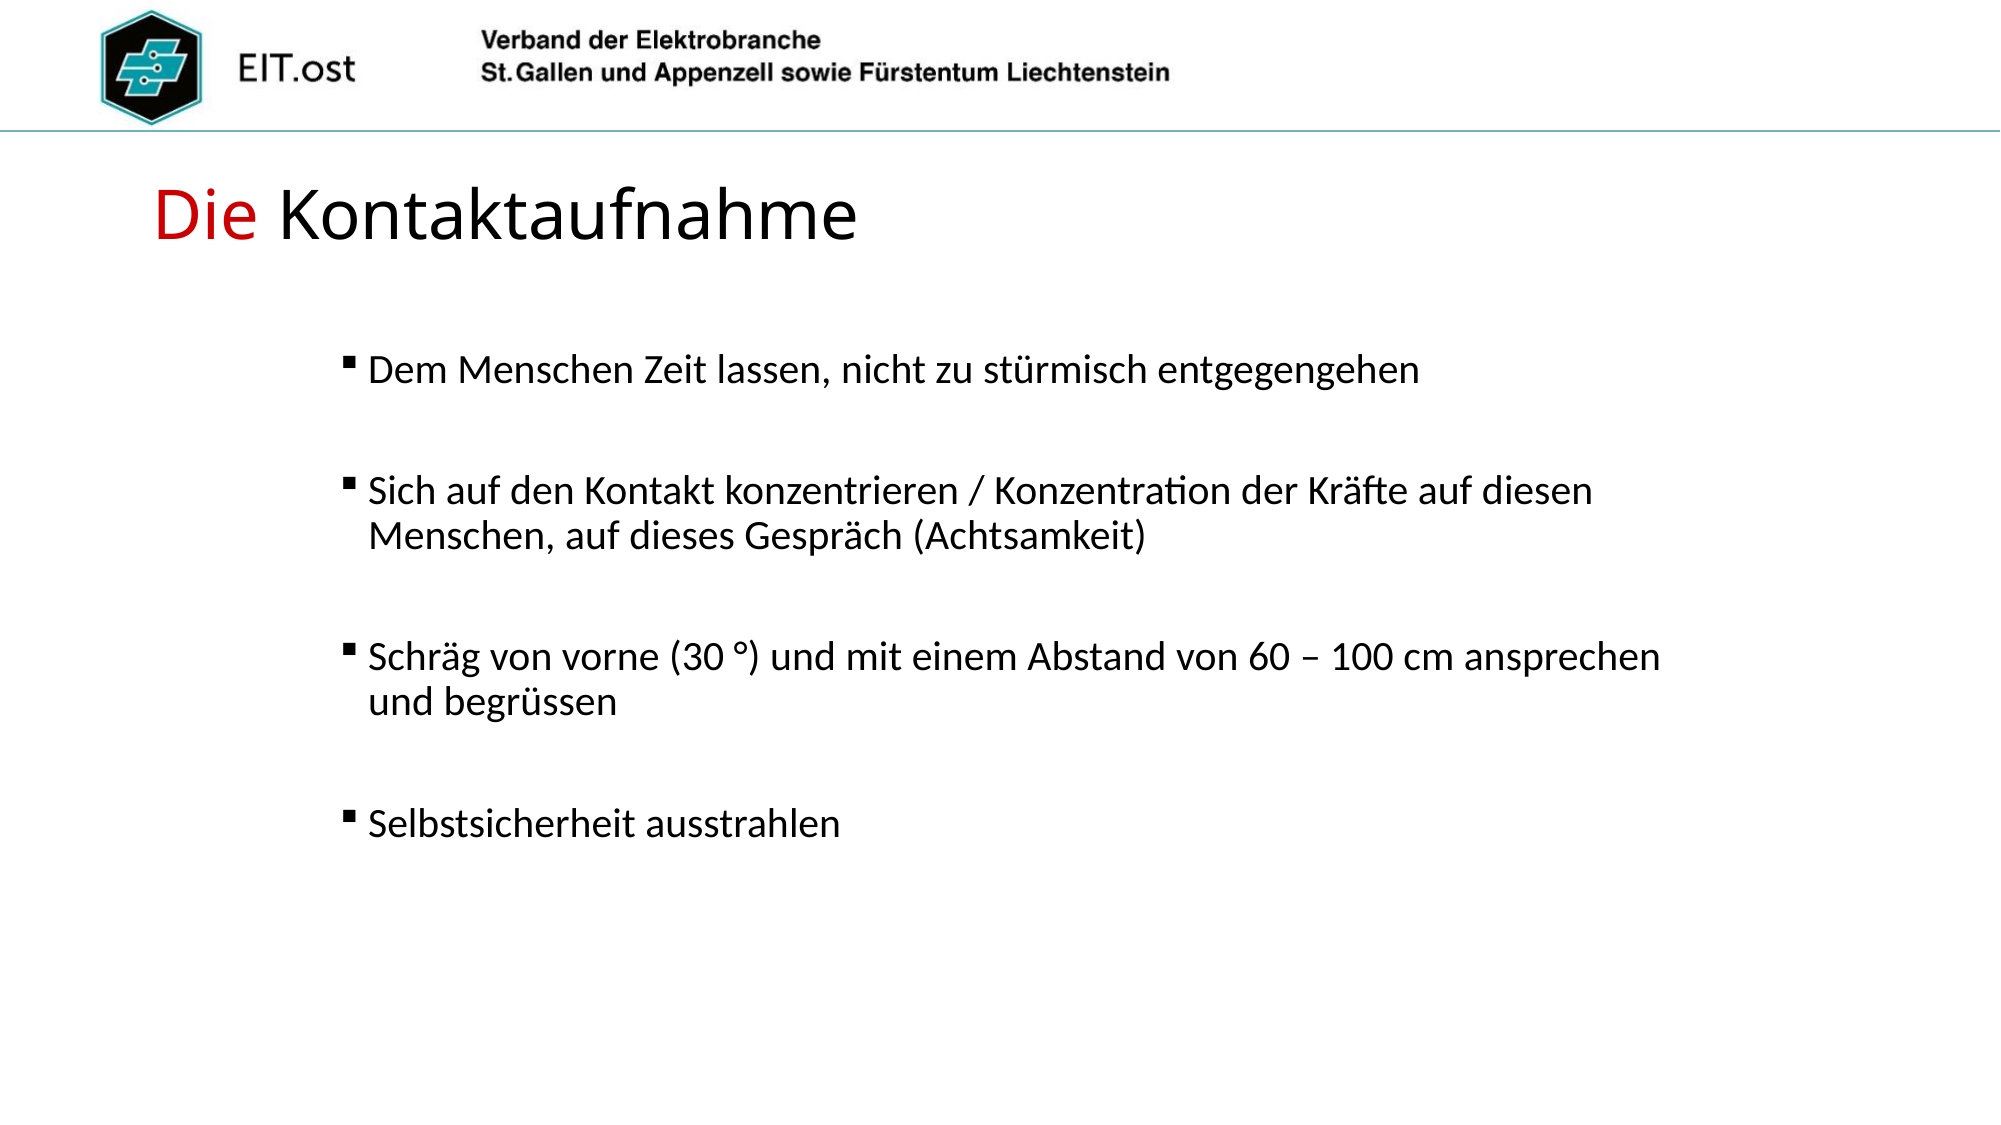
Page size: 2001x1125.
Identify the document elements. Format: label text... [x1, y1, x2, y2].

list Dem Menschen Zeit lassen, nicht zu stürmisch entgegengehen Sich auf den Kontakt konzentrieren / Konzentration der Kräfte auf diesen Menschen, auf dieses Gespräch (Achtsamkeit) Schräg von vorne (30 °) und mit einem Abstand von 60 – 100 cm ansprechen und begrüssen Selbstsicherheit ausstrahlen [324, 339, 1750, 1083]
title Die Kontaktaufnahme [137, 108, 1863, 327]
picture [3, 1, 1284, 130]
